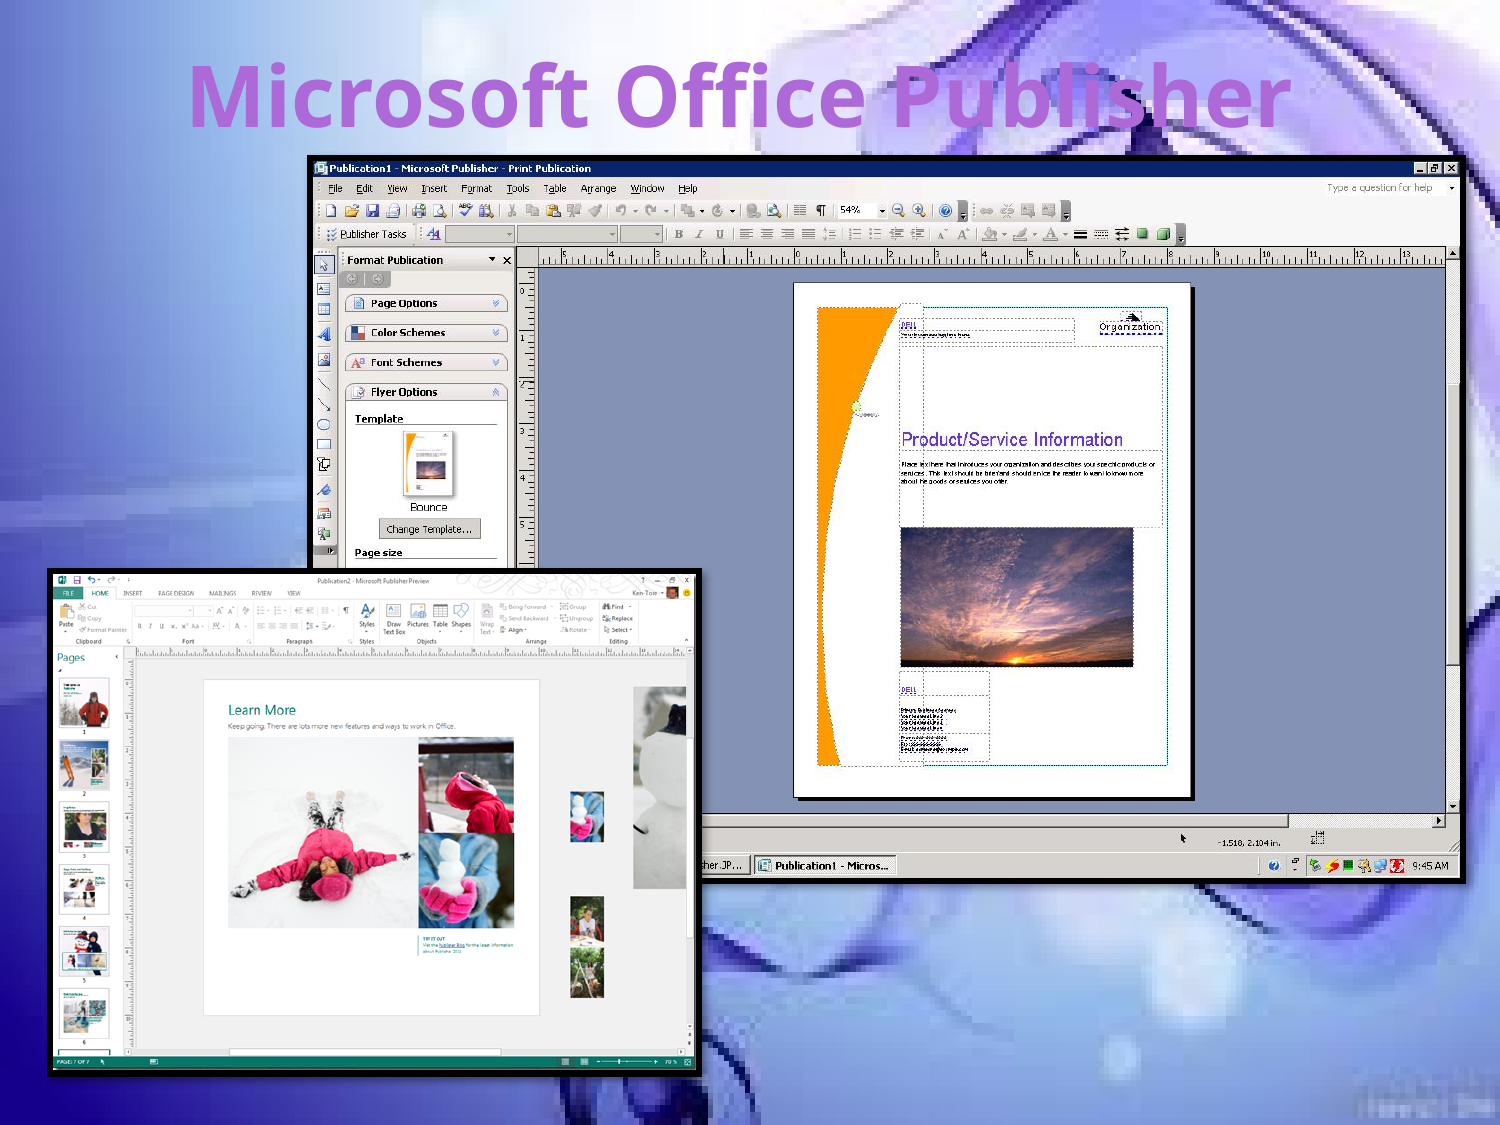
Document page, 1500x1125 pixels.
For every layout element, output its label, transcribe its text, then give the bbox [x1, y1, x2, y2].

picture [0, 0, 1500, 1125]
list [52, 574, 697, 1071]
title Microsoft Office Publisher [64, 0, 1415, 188]
picture [312, 160, 1461, 878]
